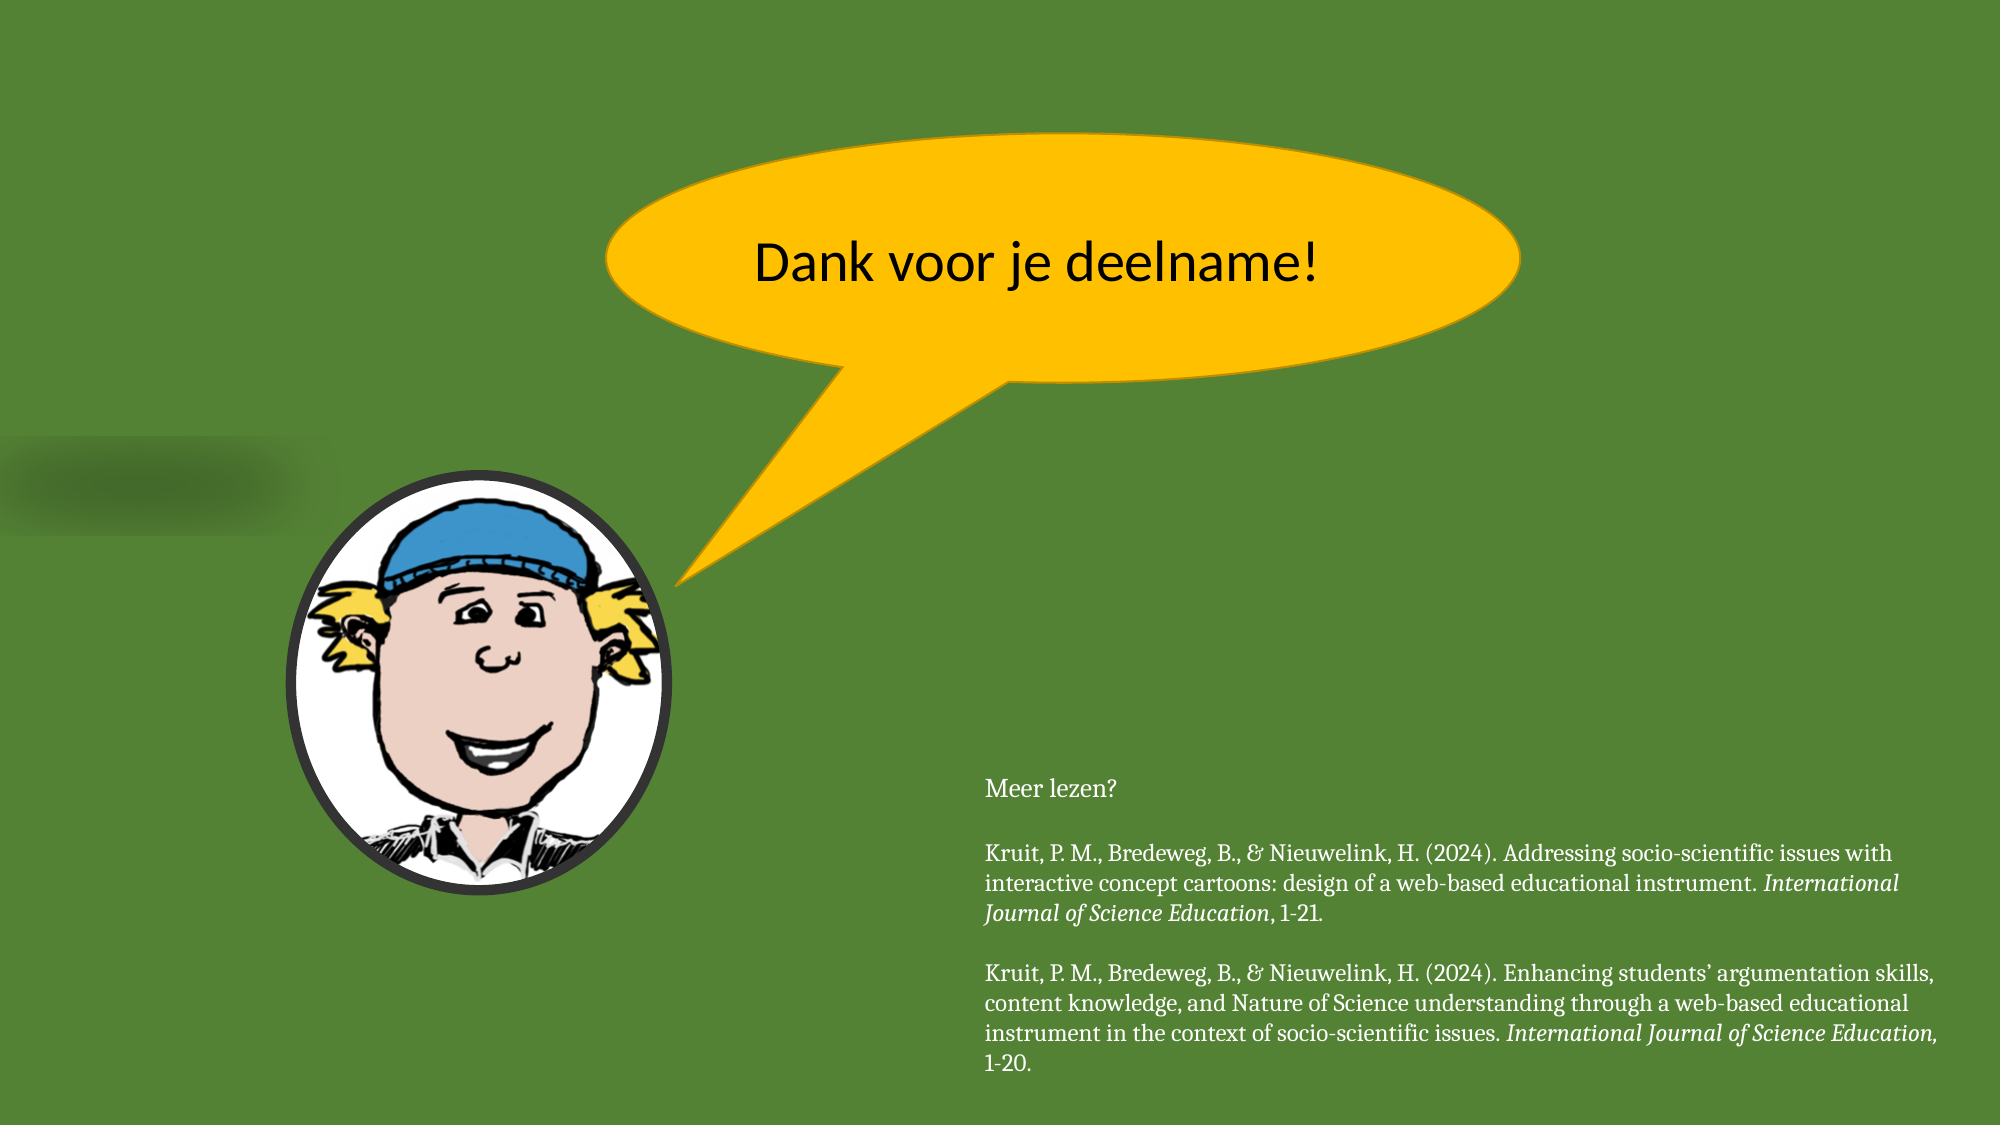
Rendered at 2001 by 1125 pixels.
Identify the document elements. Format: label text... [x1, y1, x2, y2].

text_box Dank voor je deelname! [604, 132, 1522, 588]
picture [290, 475, 667, 891]
text_box Meer lezen? Kruit, P. M., Bredeweg, B., & Nieuwelink, H. (2024). Addressing socio-scientific issues with interactive concept cartoons: design of a web-based educational instrument. International Journal of Science Education, 1-21. Kruit, P. M., Bredeweg, B., & Nieuwelink, H. (2024). Enhancing students’ argumentation skills, content knowledge, and Nature of Science understanding through a web-based educational instrument in the context of socio-scientific issues. International Journal of Science Education, 1-20. [969, 762, 1971, 1084]
